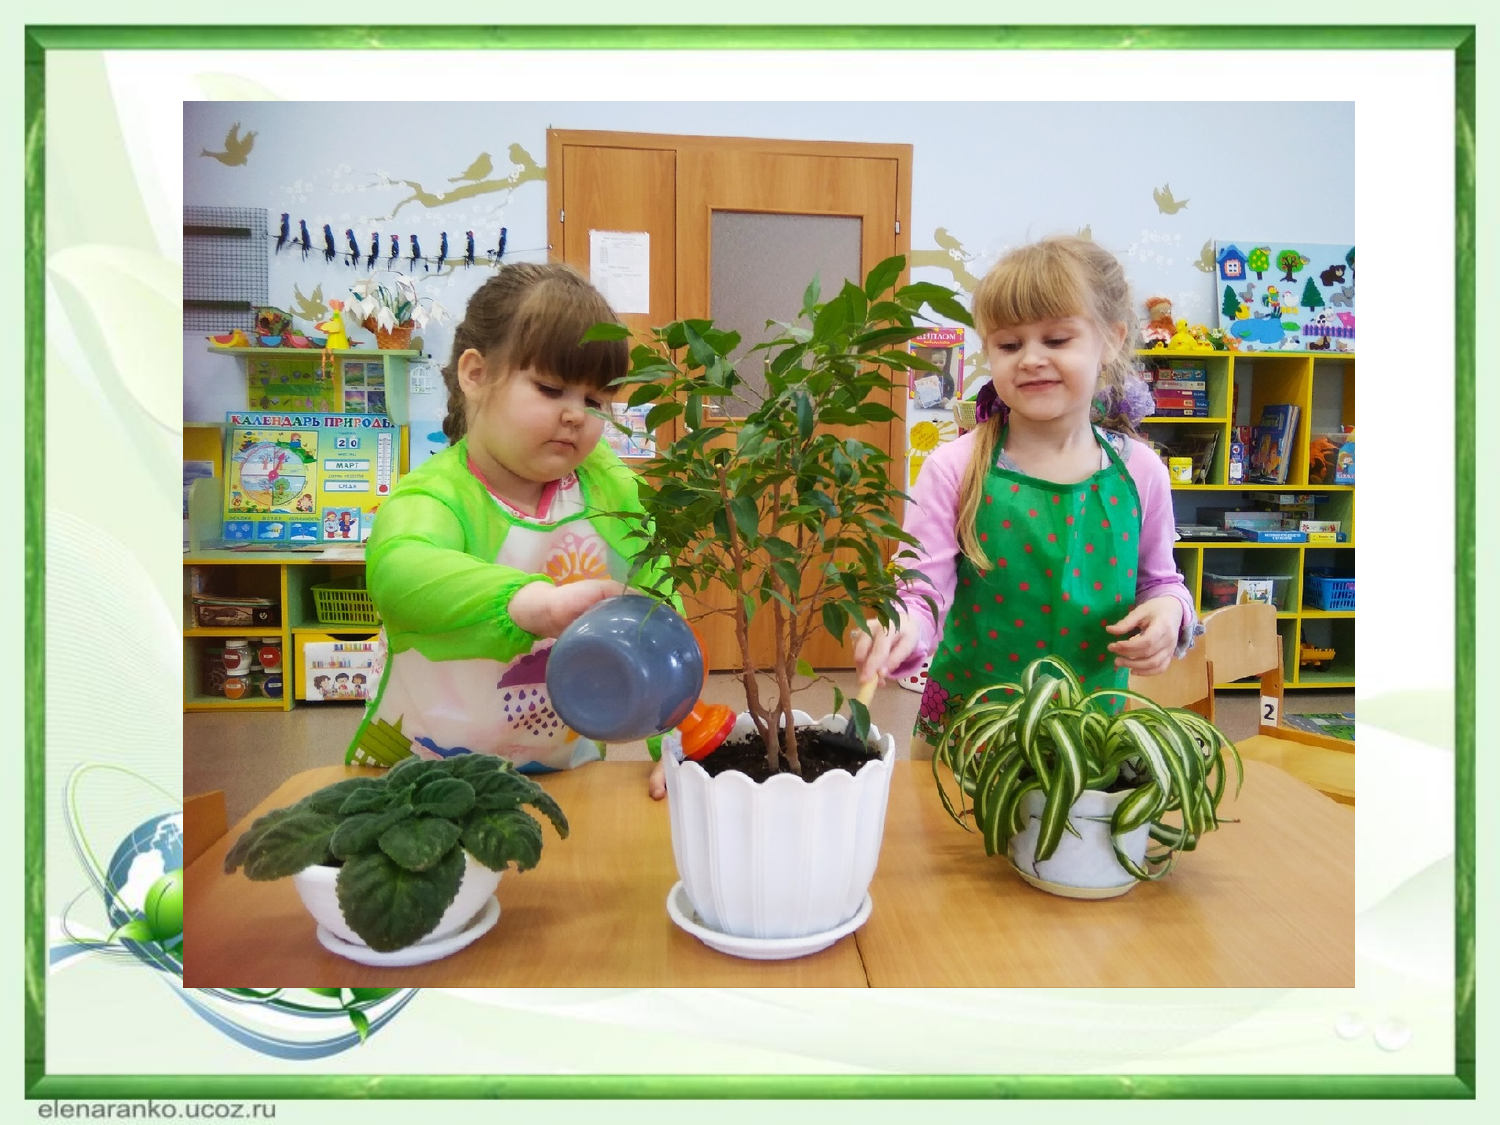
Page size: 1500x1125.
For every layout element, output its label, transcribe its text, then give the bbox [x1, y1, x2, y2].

title Кккк [52, 30, 1355, 906]
picture [0, 0, 1500, 1125]
